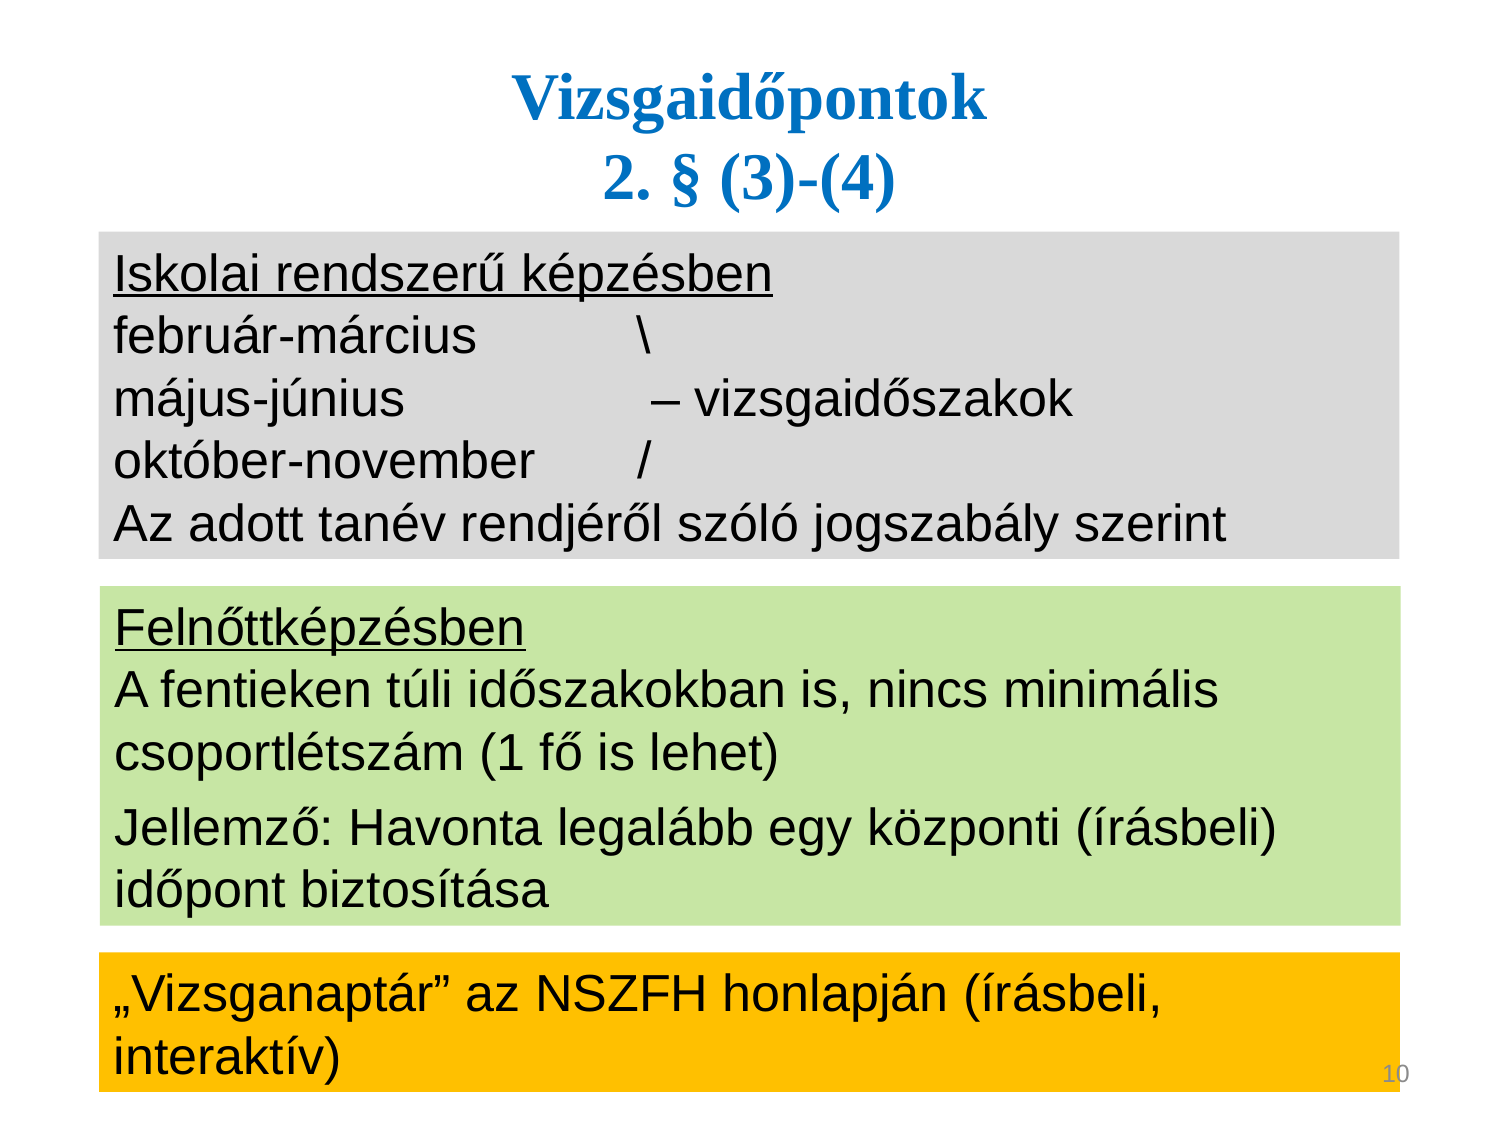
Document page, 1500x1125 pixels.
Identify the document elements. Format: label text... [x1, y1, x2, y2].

title Vizsgaidőpontok 2. § (3)-(4) [75, 45, 1425, 220]
text_box Iskolai rendszerű képzésben február-március \ május-június – vizsgaidőszakok október-november / Az adott tanév rendjéről szóló jogszabály szerint [98, 231, 1400, 559]
slide_number 10 [1074, 1042, 1425, 1103]
text_box Felnőttképzésben A fentieken túli időszakokban is, nincs minimális csoportlétszám (1 fő is lehet) Jellemző: Havonta legalább egy központi (írásbeli) időpont biztosítása [99, 586, 1401, 926]
text_box „Vizsganaptár” az NSZFH honlapján (írásbeli, interaktív) [99, 952, 1400, 1092]
